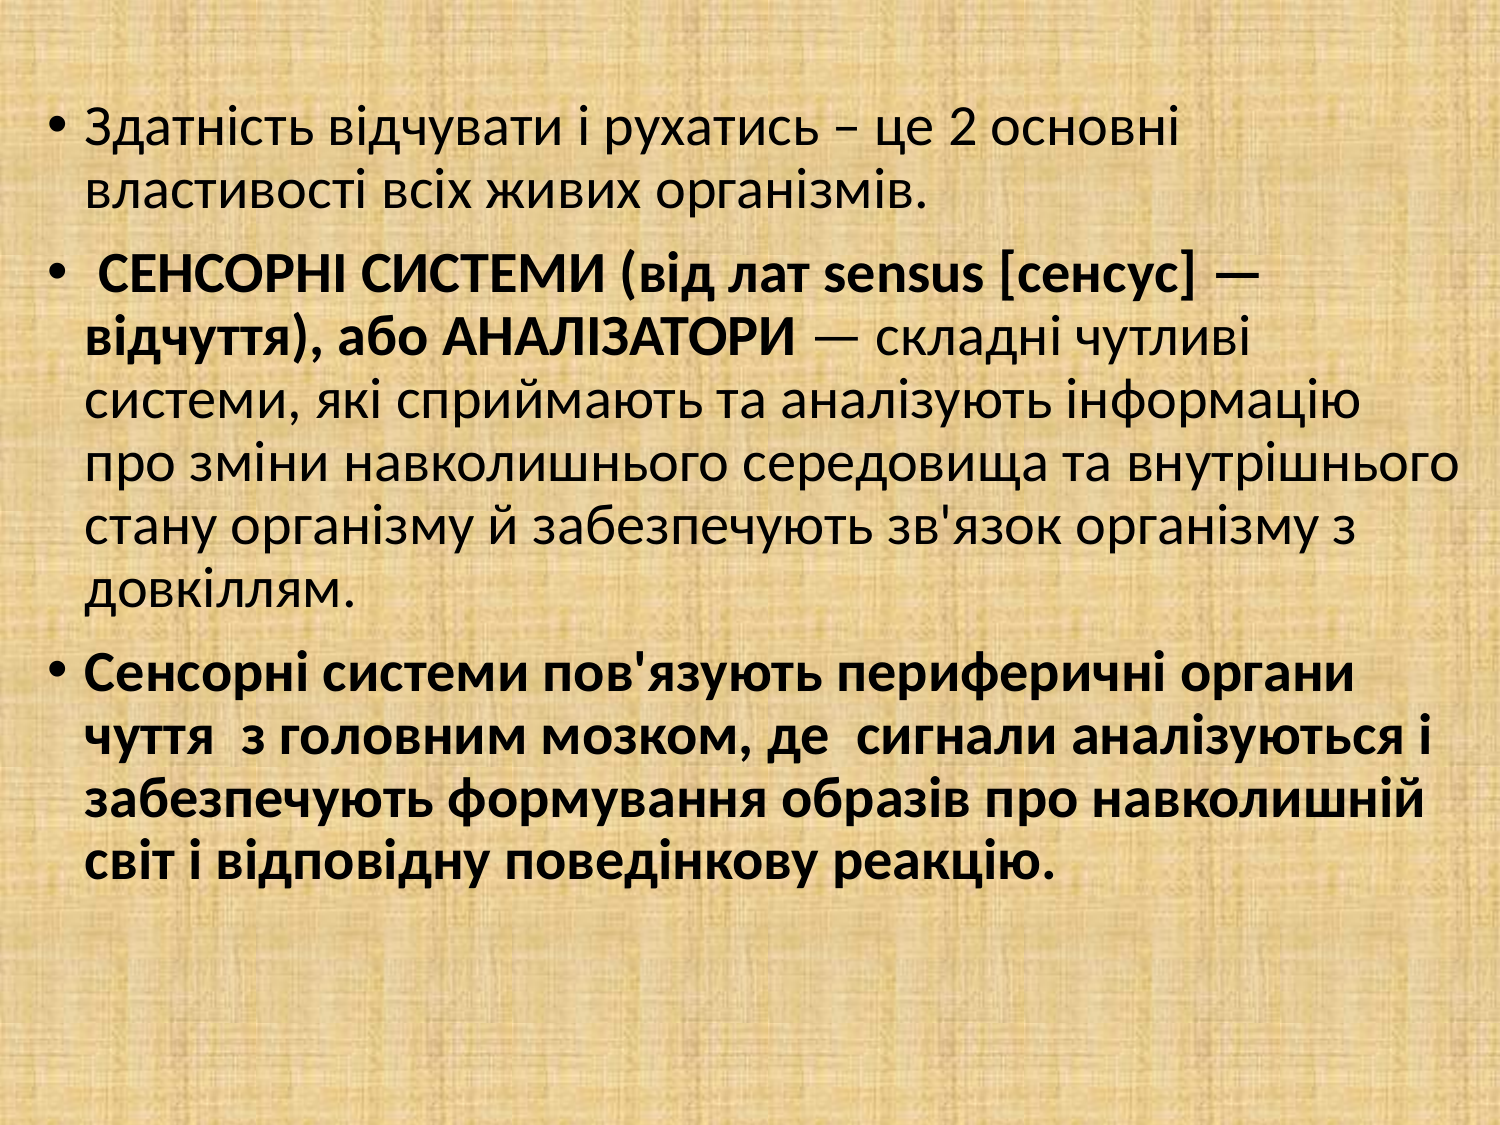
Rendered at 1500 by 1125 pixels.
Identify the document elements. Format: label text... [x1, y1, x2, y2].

list Здатність відчувати і рухатись – це 2 основні властивості всіх живих організмів. СЕНСОРНІ СИСТЕМИ (від лат sensus [сенсус] — відчуття), або АНАЛІЗАТОРИ — складні чутливі системи, які сприймають та аналізують інформацію про зміни навколишнього середовища та внутрішнього стану організму й забезпечують зв'язок організму з довкіллям. Сенсорні системи пов'язують периферичні органи чуття з головним мозком, де сигнали аналізуються і забезпечують формування образів про навколишній світ і відповідну поведінкову реакцію. [32, 87, 1477, 1094]
picture [0, 0, 1500, 1125]
